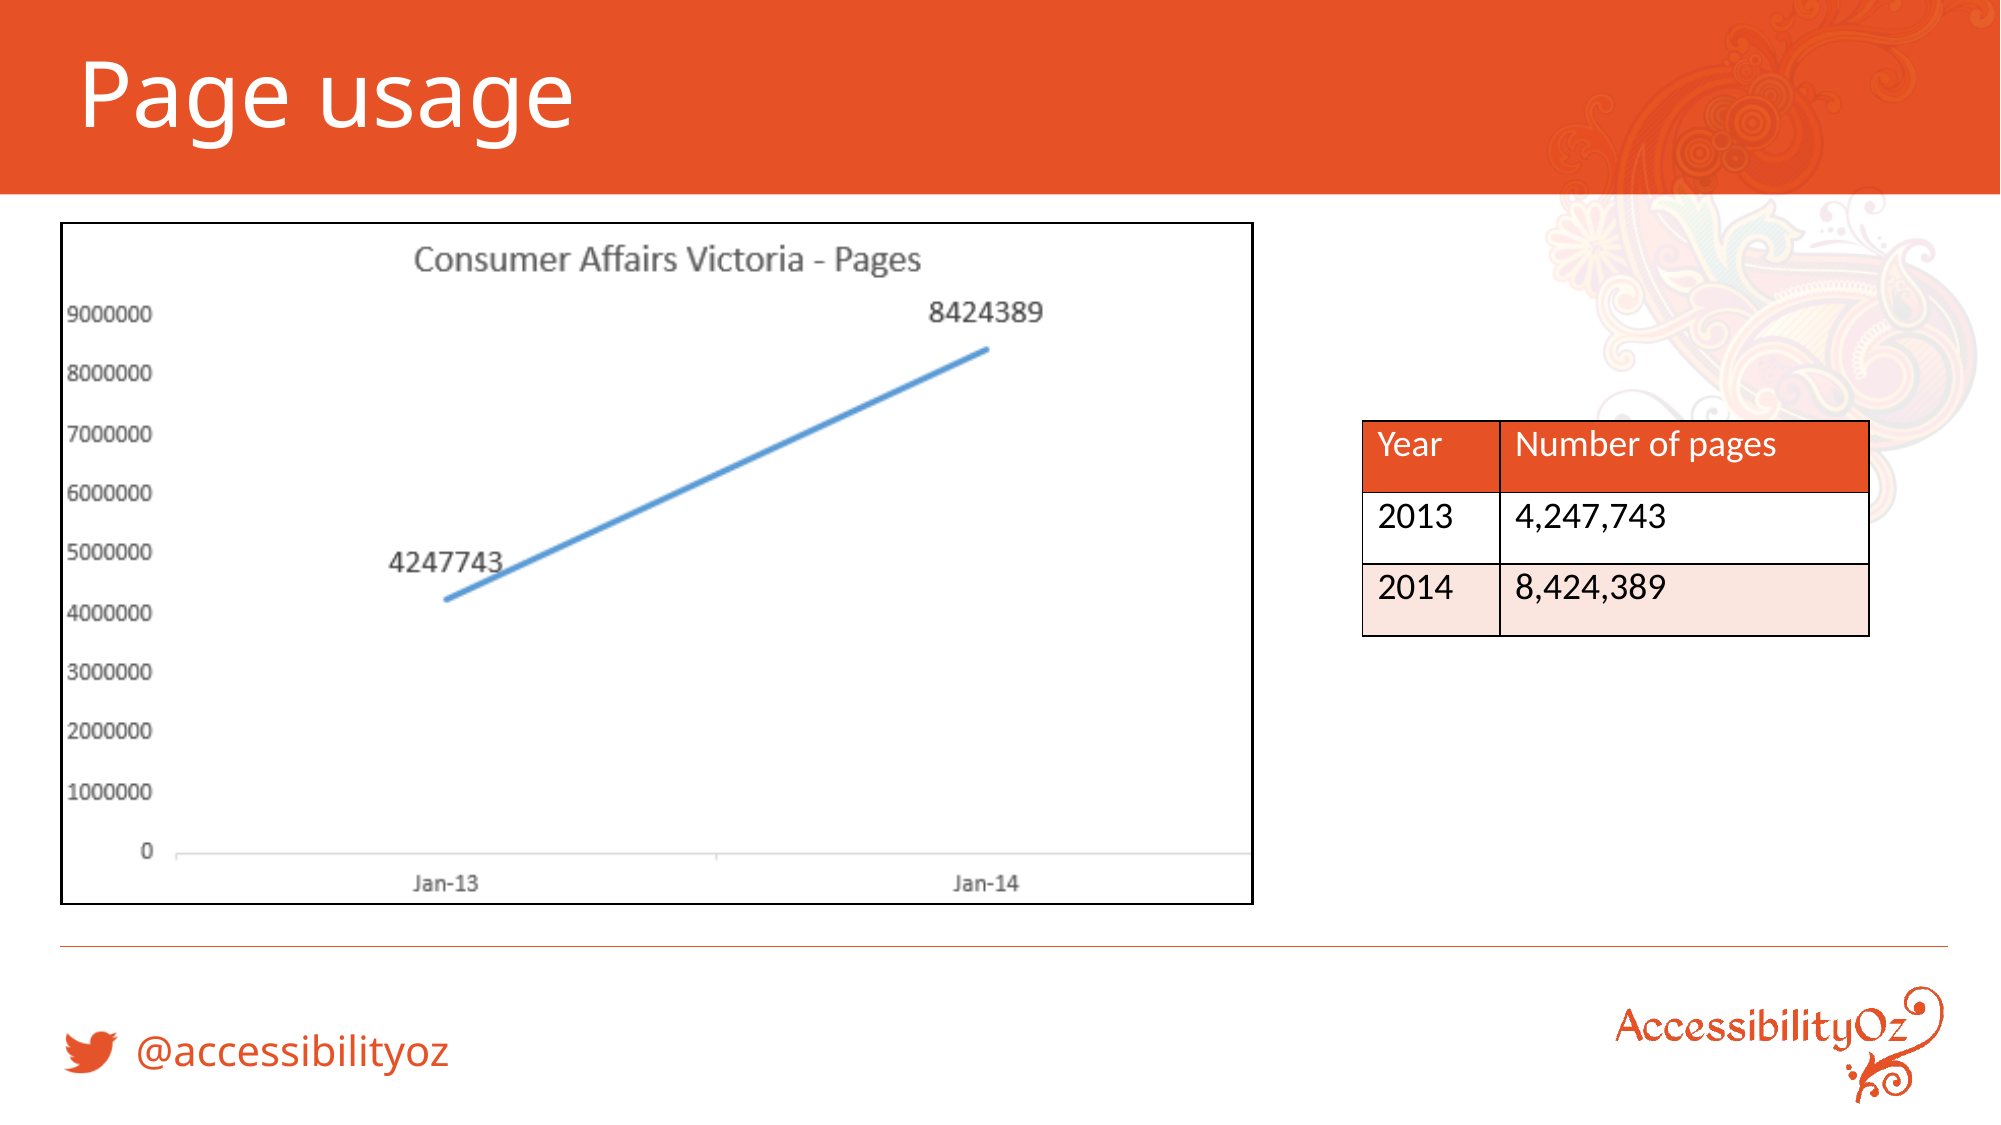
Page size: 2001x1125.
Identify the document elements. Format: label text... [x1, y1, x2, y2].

table_cell 4,247,743 [1501, 493, 1868, 563]
picture [1582, 946, 1976, 1125]
picture [60, 1019, 122, 1081]
title Page usage [62, 35, 1944, 155]
table_header Year [1363, 422, 1499, 492]
table_header Number of pages [1501, 422, 1868, 492]
table_cell 2014 [1363, 565, 1499, 635]
table_cell 2013 [1363, 493, 1499, 563]
picture [62, 223, 1252, 904]
table_cell 8,424,389 [1501, 565, 1868, 635]
